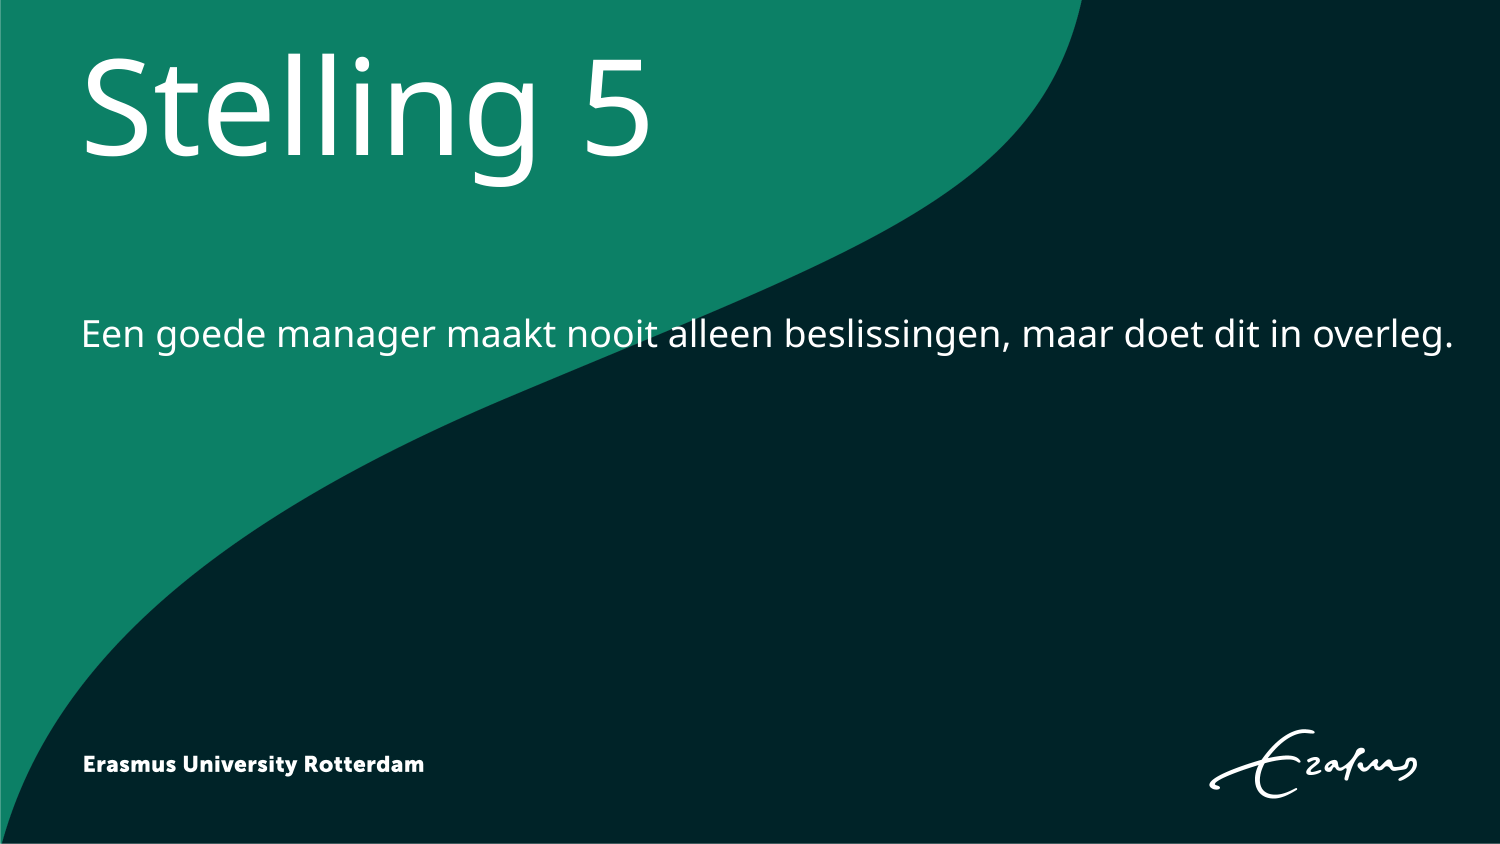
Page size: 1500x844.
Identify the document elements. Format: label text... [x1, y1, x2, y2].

picture [0, 0, 1500, 844]
title Stelling 5 [80, 64, 1056, 307]
subtitle Een goede manager maakt nooit alleen beslissingen, maar doet dit in overleg. [80, 307, 1458, 440]
